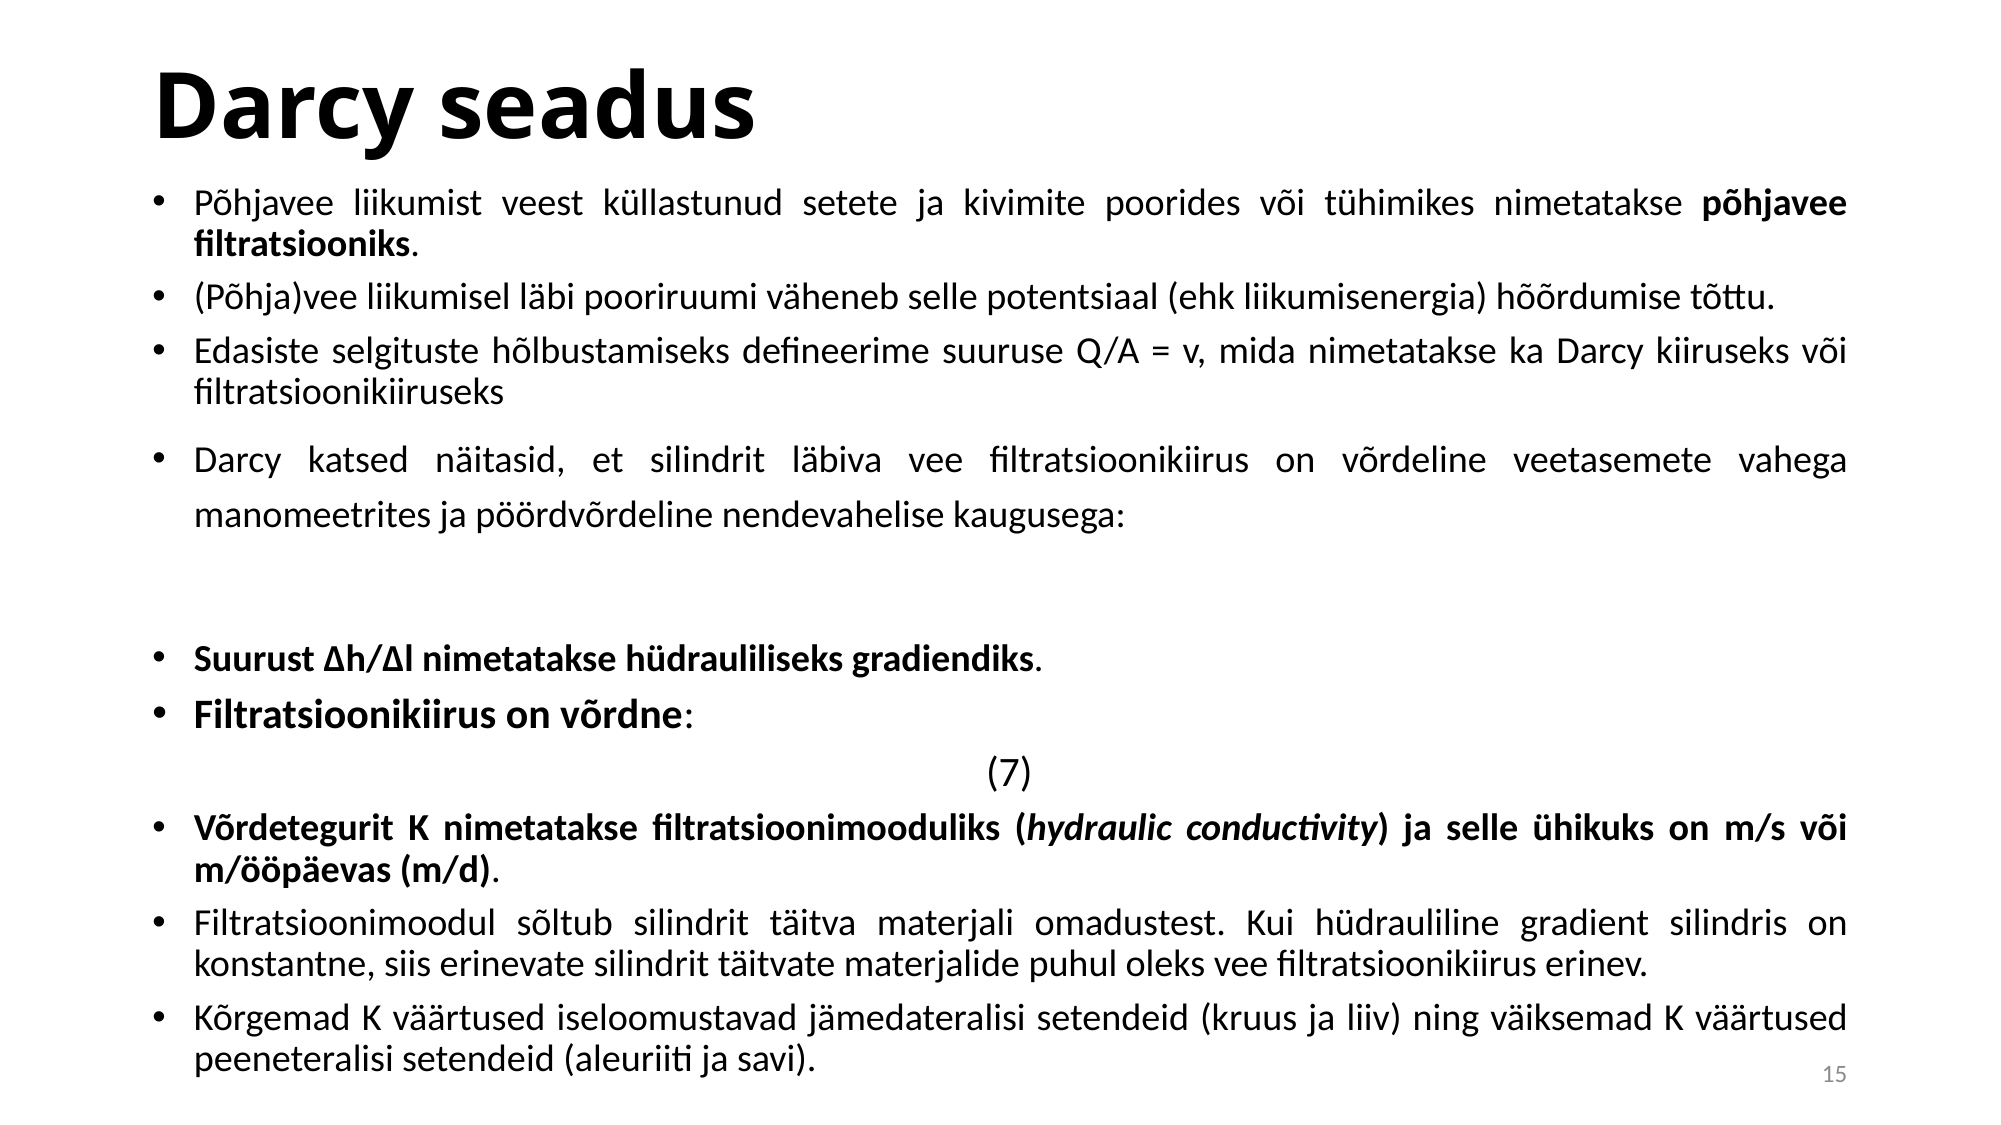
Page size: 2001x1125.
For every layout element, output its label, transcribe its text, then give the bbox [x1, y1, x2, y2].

slide_number 15 [1412, 1042, 1863, 1103]
title Darcy seadus [137, 0, 1863, 218]
